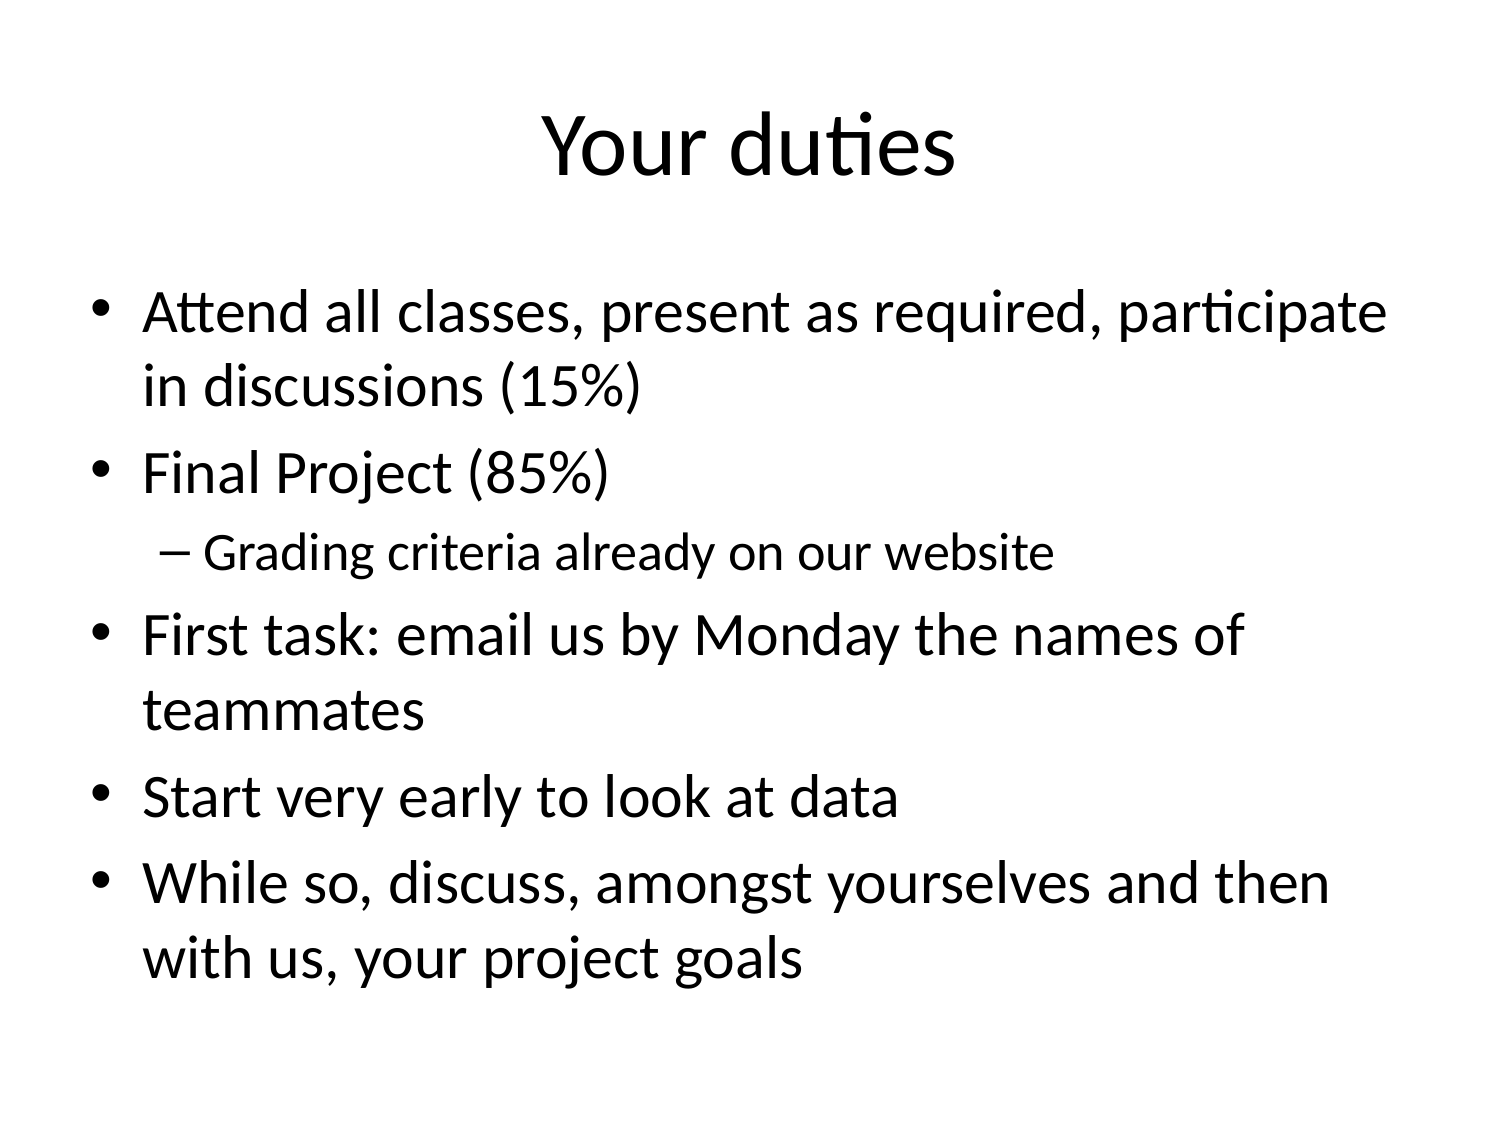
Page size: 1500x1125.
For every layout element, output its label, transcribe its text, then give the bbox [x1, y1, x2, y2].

title Your duties [75, 45, 1425, 233]
list Attend all classes, present as required, participate in discussions (15%) Final Project (85%) Grading criteria already on our website First task: email us by Monday the names of teammates Start very early to look at data While so, discuss, amongst yourselves and then with us, your project goals [75, 262, 1425, 1005]
